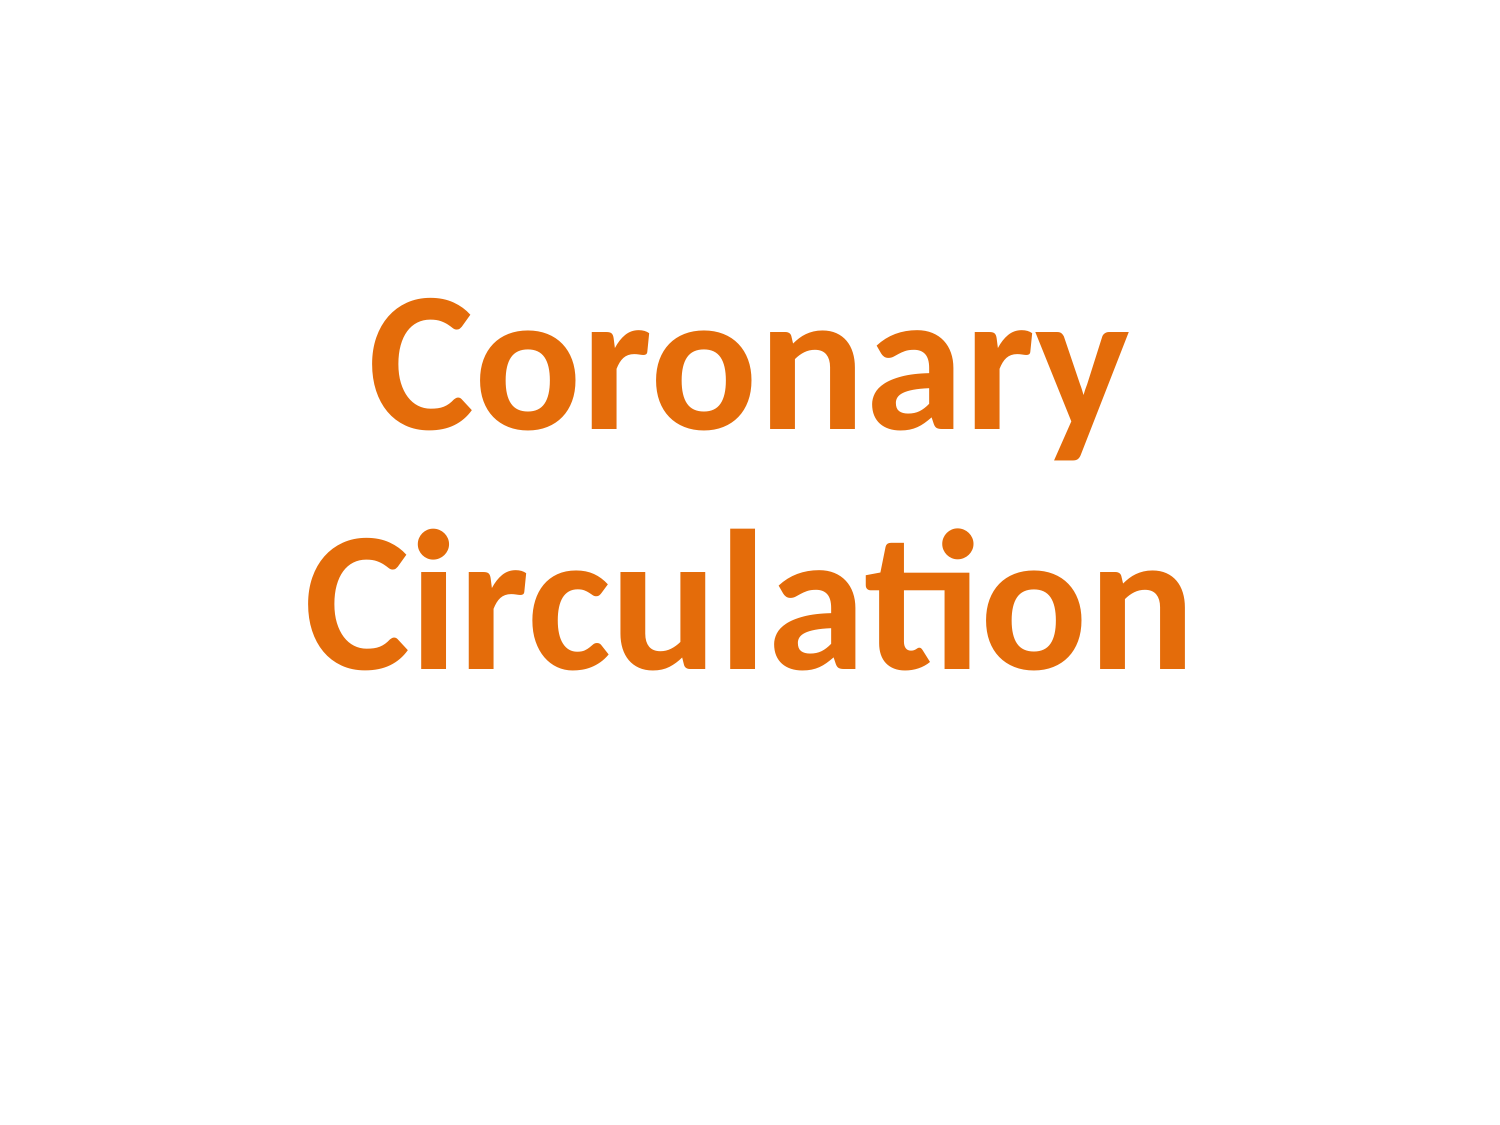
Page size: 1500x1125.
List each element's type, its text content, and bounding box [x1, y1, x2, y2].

title Coronary Circulation [112, 349, 1388, 591]
